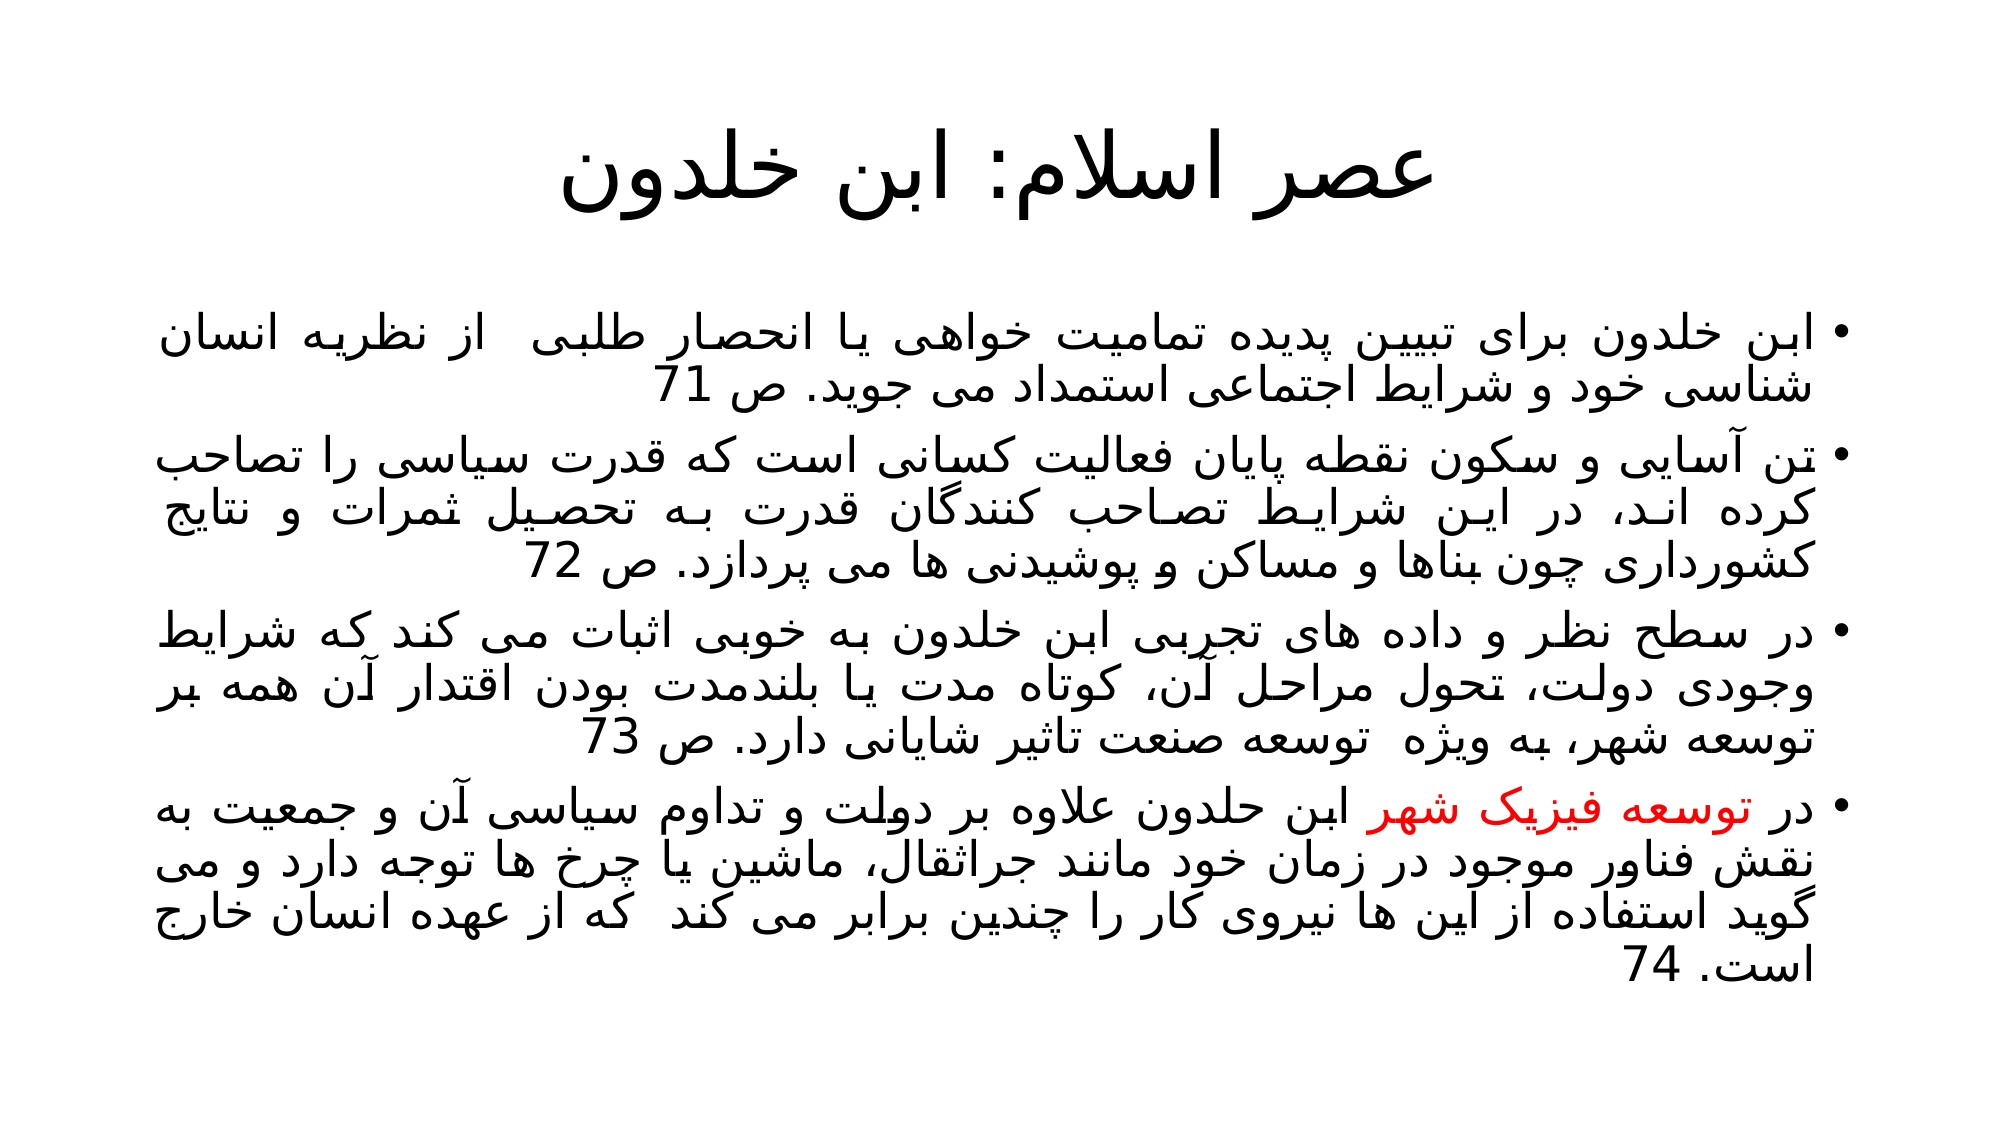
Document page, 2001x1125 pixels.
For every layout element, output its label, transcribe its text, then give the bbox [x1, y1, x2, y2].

title عصر اسلام: ابن خلدون [137, 59, 1863, 278]
list ابن خلدون برای تبیین پدیده تمامیت خواهی یا انحصار طلبی از نظریه انسان شناسی خود و شرایط اجتماعی استمداد می جوید. ص 71 تن آسایی و سکون نقطه پایان فعالیت کسانی است که قدرت سیاسی را تصاحب کرده اند، در این شرایط تصاحب کنندگان قدرت به تحصیل ثمرات و نتایج کشورداری چون بناها و مساکن و پوشیدنی ها می پردازد. ص 72 در سطح نظر و داده های تجربی ابن خلدون به خوبی اثبات می کند که شرایط وجودی دولت، تحول مراحل آن، کوتاه مدت یا بلندمدت بودن اقتدار آن همه بر توسعه شهر، به ویژه توسعه صنعت تاثیر شایانی دارد. ص 73 در توسعه فیزیک شهر ابن حلدون علاوه بر دولت و تداوم سیاسی آن و جمعیت به نقش فناور موجود در زمان خود مانند جراثقال، ماشین یا چرخ ها توجه دارد و می گوید استفاده از این ها نیروی کار را چندین برابر می کند که از عهده انسان خارج است. 74 [137, 299, 1863, 1014]
